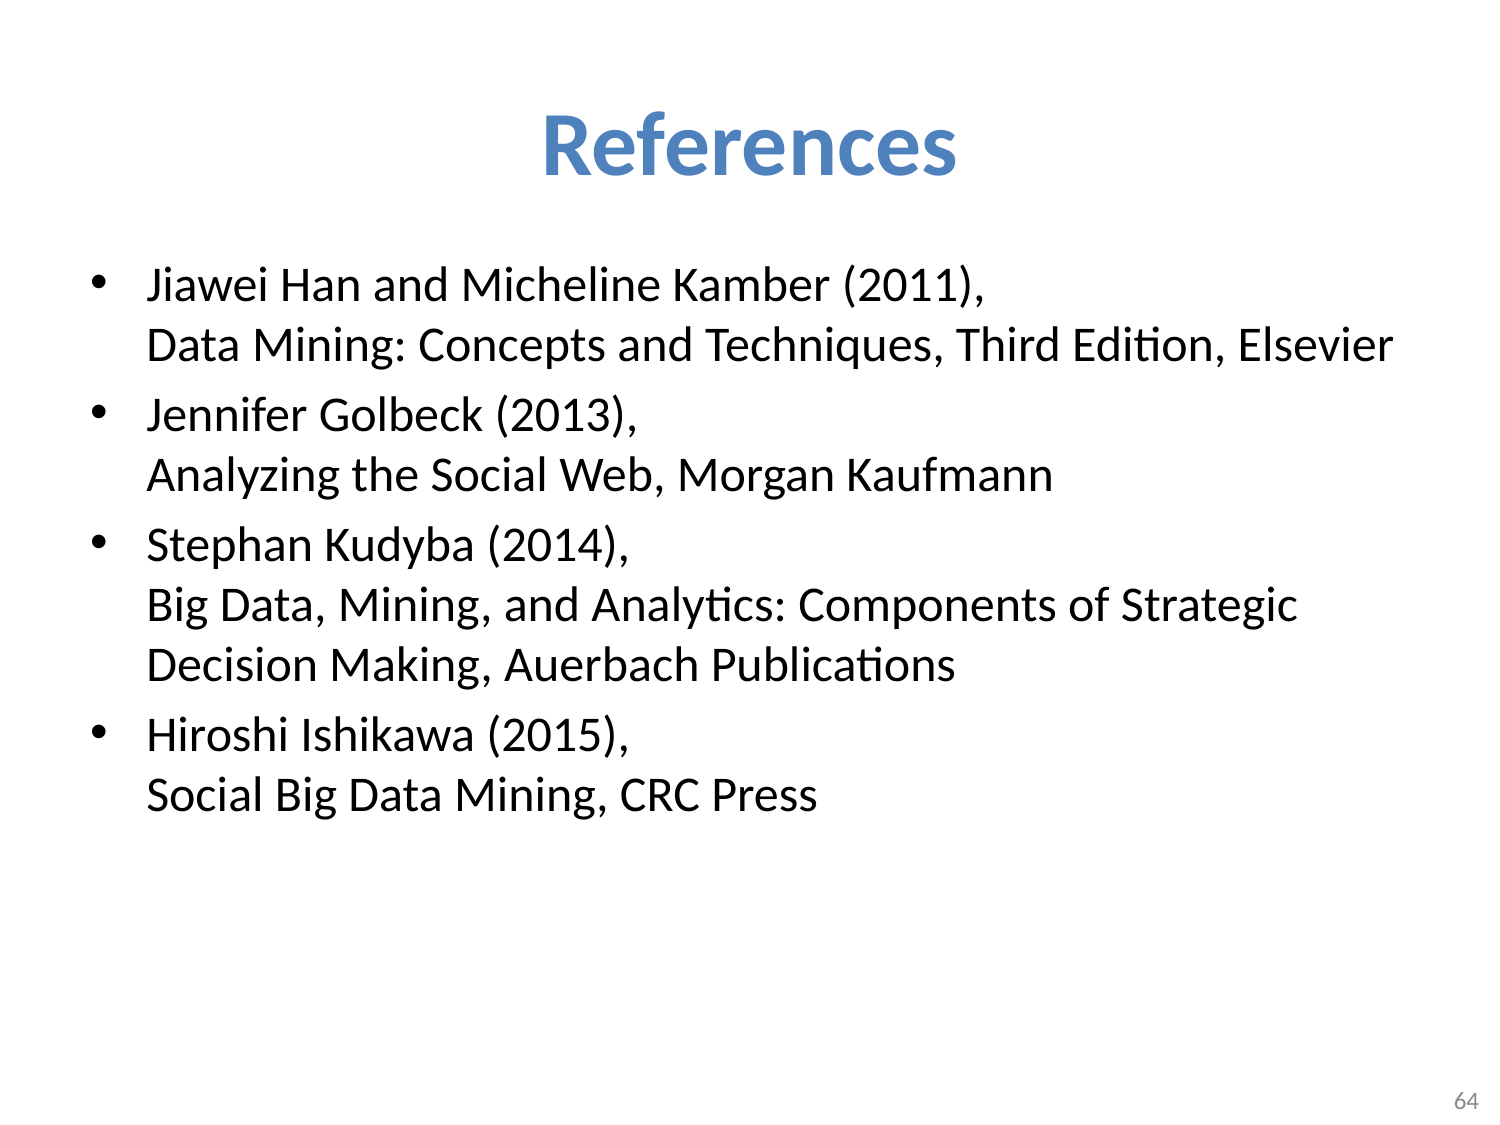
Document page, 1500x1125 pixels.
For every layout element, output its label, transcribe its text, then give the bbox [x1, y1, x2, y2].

list Jiawei Han and Micheline Kamber (2011), Data Mining: Concepts and Techniques, Third Edition, Elsevier Jennifer Golbeck (2013), Analyzing the Social Web, Morgan Kaufmann Stephan Kudyba (2014), Big Data, Mining, and Analytics: Components of Strategic Decision Making, Auerbach Publications Hiroshi Ishikawa (2015), Social Big Data Mining, CRC Press [75, 243, 1425, 1005]
slide_number 64 [1144, 1069, 1495, 1125]
title References [75, 45, 1425, 233]
